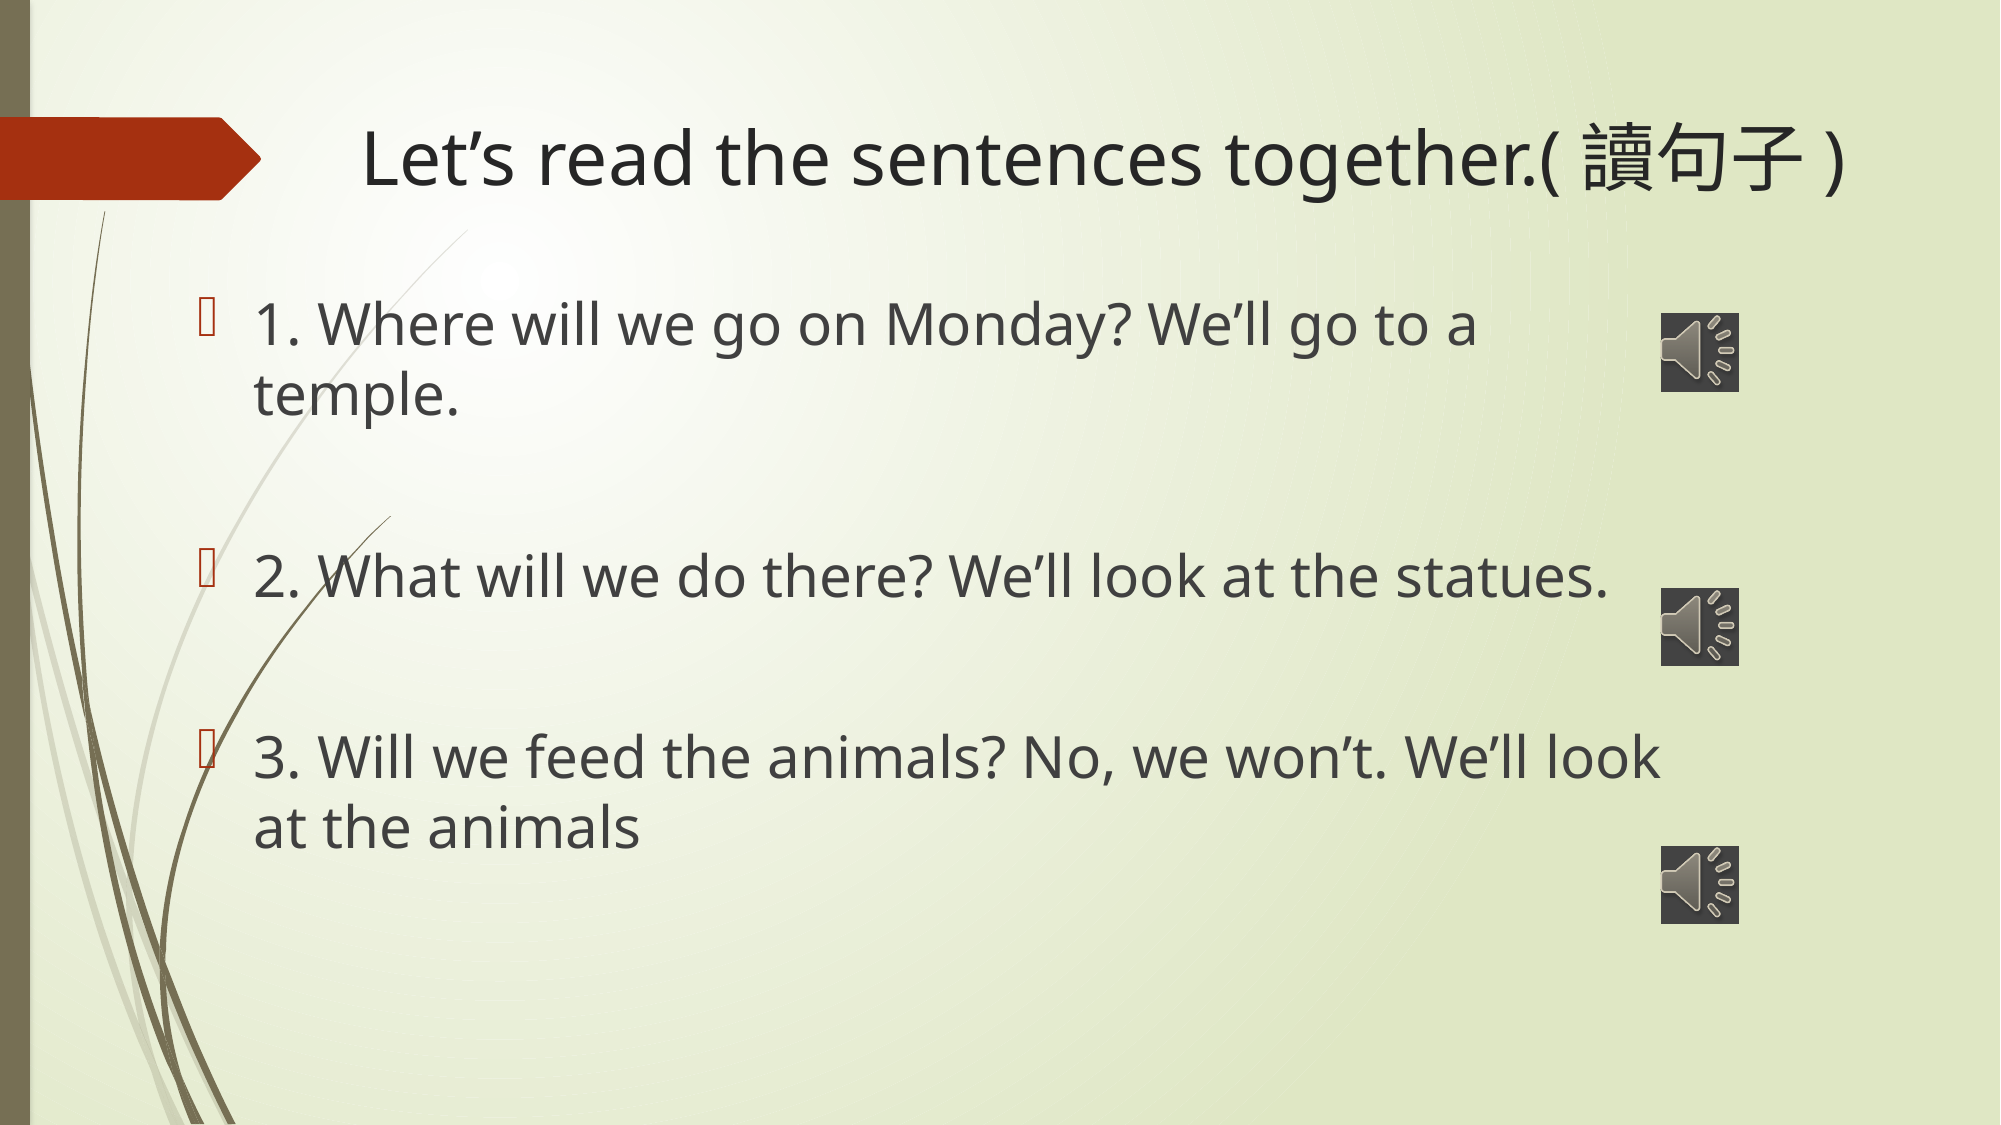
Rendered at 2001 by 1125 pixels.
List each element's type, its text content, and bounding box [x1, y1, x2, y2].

title Let’s read the sentences together.(讀句子) [345, 102, 1888, 313]
list 1. Where will we go on Monday? We’ll go to a temple. 2. What will we do there? We’ll look at the statues. 3. Will we feed the animals? No, we won’t. We’ll look at the animals [182, 279, 1700, 975]
picture [1659, 312, 1740, 393]
picture [1659, 844, 1740, 926]
picture [1659, 587, 1740, 668]
